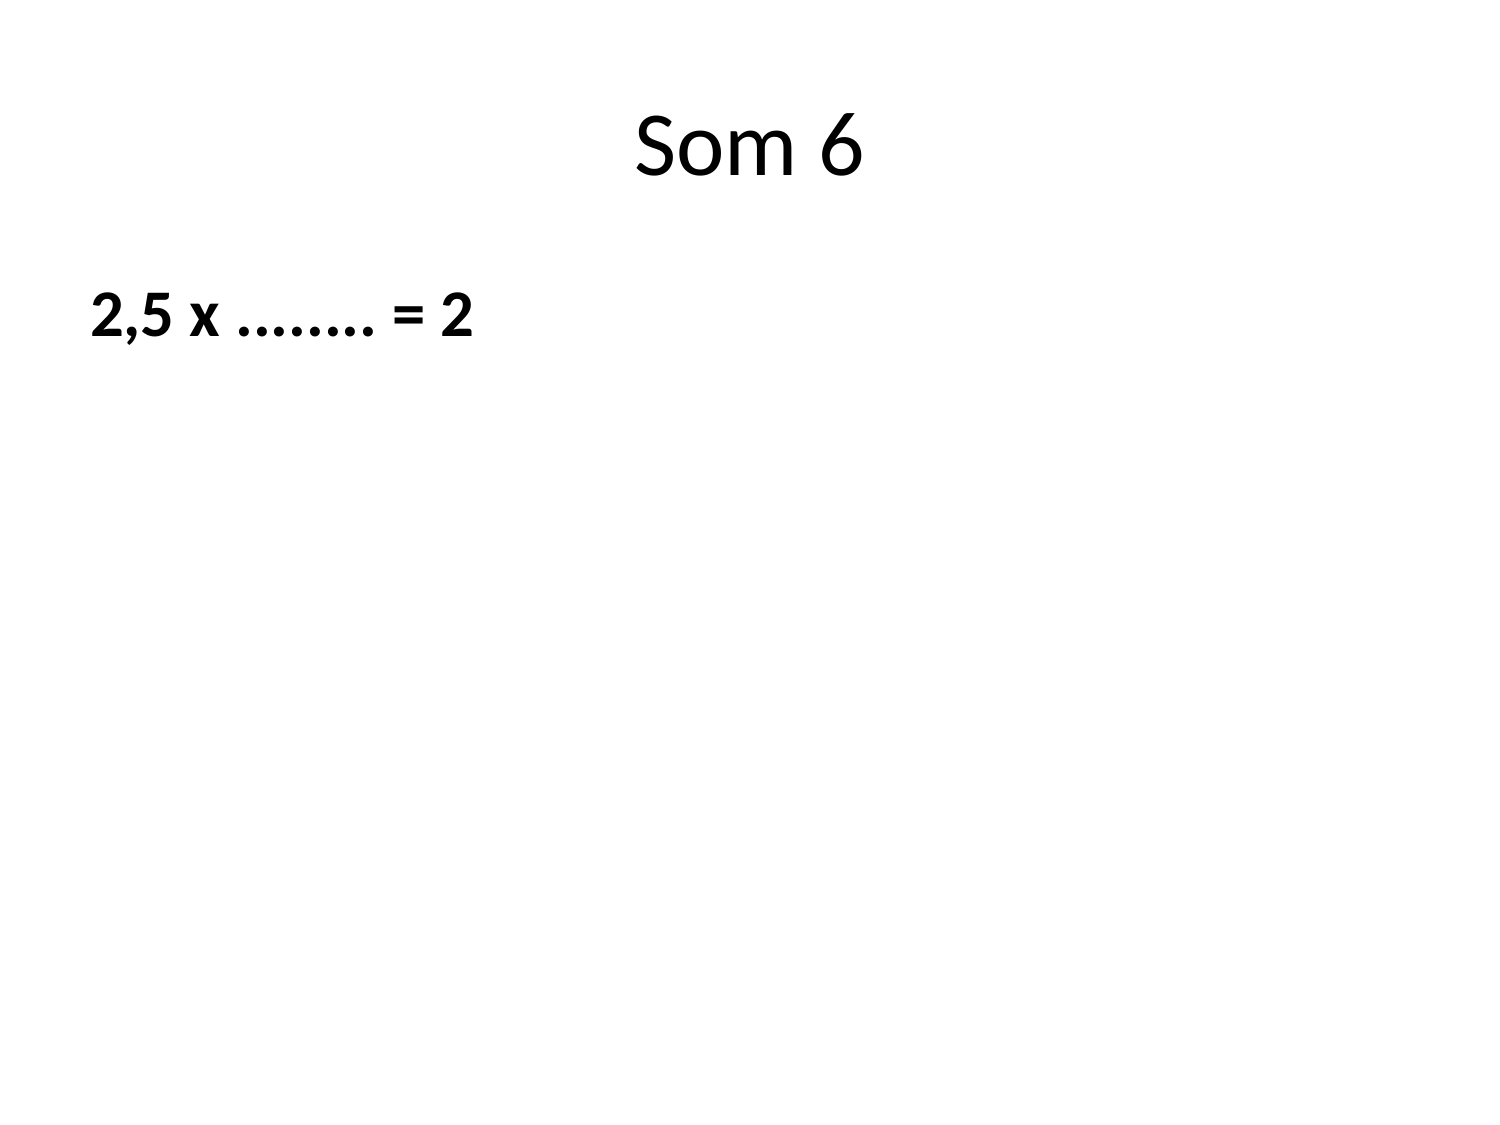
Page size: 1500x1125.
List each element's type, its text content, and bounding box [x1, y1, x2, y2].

title Som 6 [75, 45, 1425, 233]
